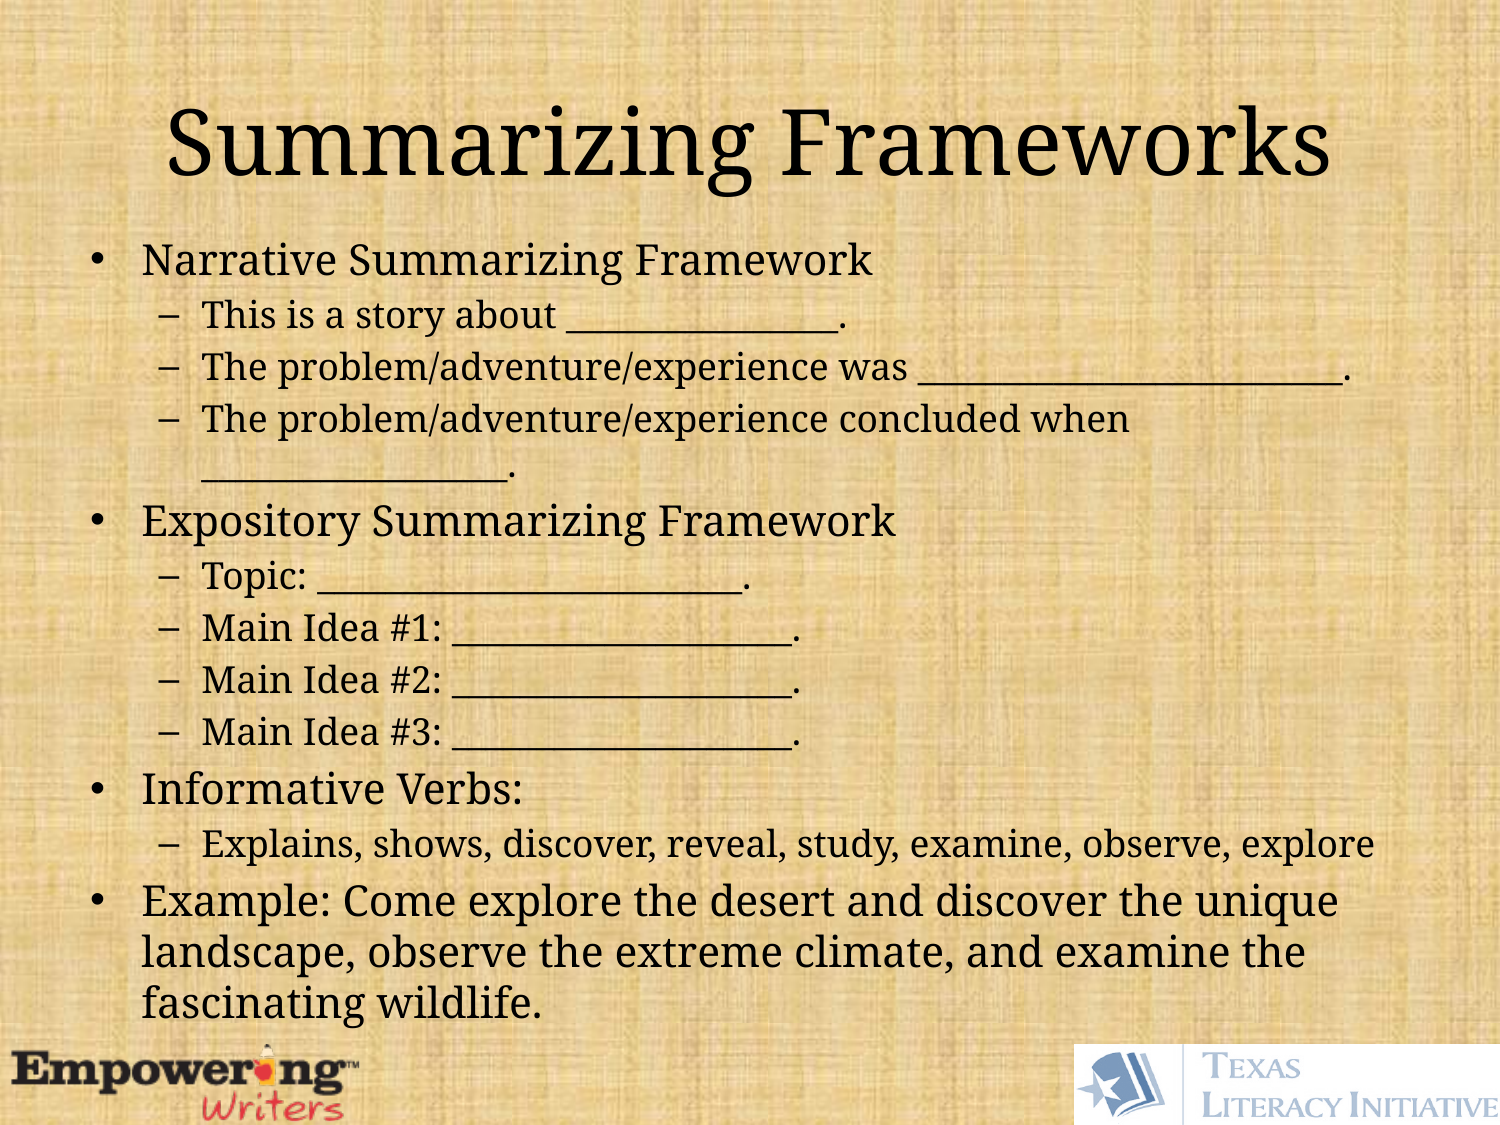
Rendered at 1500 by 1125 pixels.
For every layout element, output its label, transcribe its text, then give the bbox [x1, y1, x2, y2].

picture [0, 0, 1500, 1125]
title Summarizing Frameworks [75, 45, 1425, 224]
list Narrative Summarizing Framework This is a story about ________________. The problem/adventure/experience was _________________________. The problem/adventure/experience concluded when __________________. Expository Summarizing Framework Topic: _________________________. Main Idea #1: ____________________. Main Idea #2: ____________________. Main Idea #3: ____________________. Informative Verbs: Explains, shows, discover, reveal, study, examine, observe, explore Example: Come explore the desert and discover the unique landscape, observe the extreme climate, and examine the fascinating wildlife. [75, 224, 1425, 1038]
